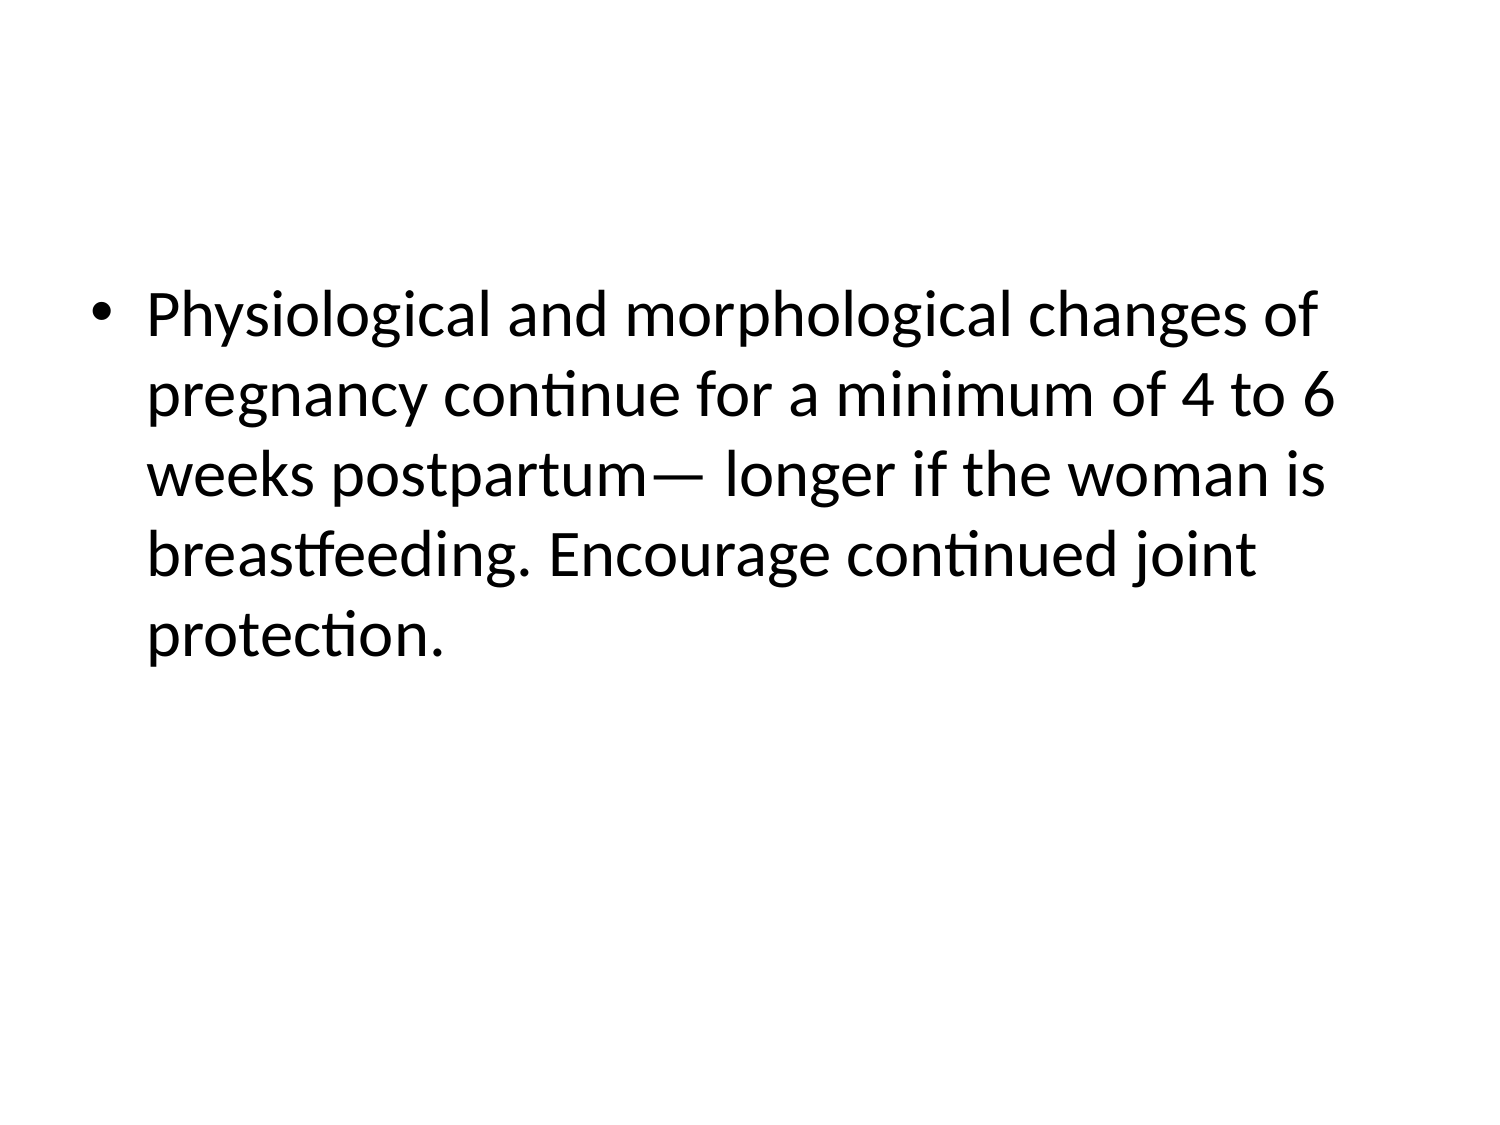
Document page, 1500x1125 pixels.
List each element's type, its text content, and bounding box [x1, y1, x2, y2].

list Physiological and morphological changes of pregnancy continue for a minimum of 4 to 6 weeks postpartum— longer if the woman is breastfeeding. Encourage continued joint protection. [75, 262, 1425, 1005]
